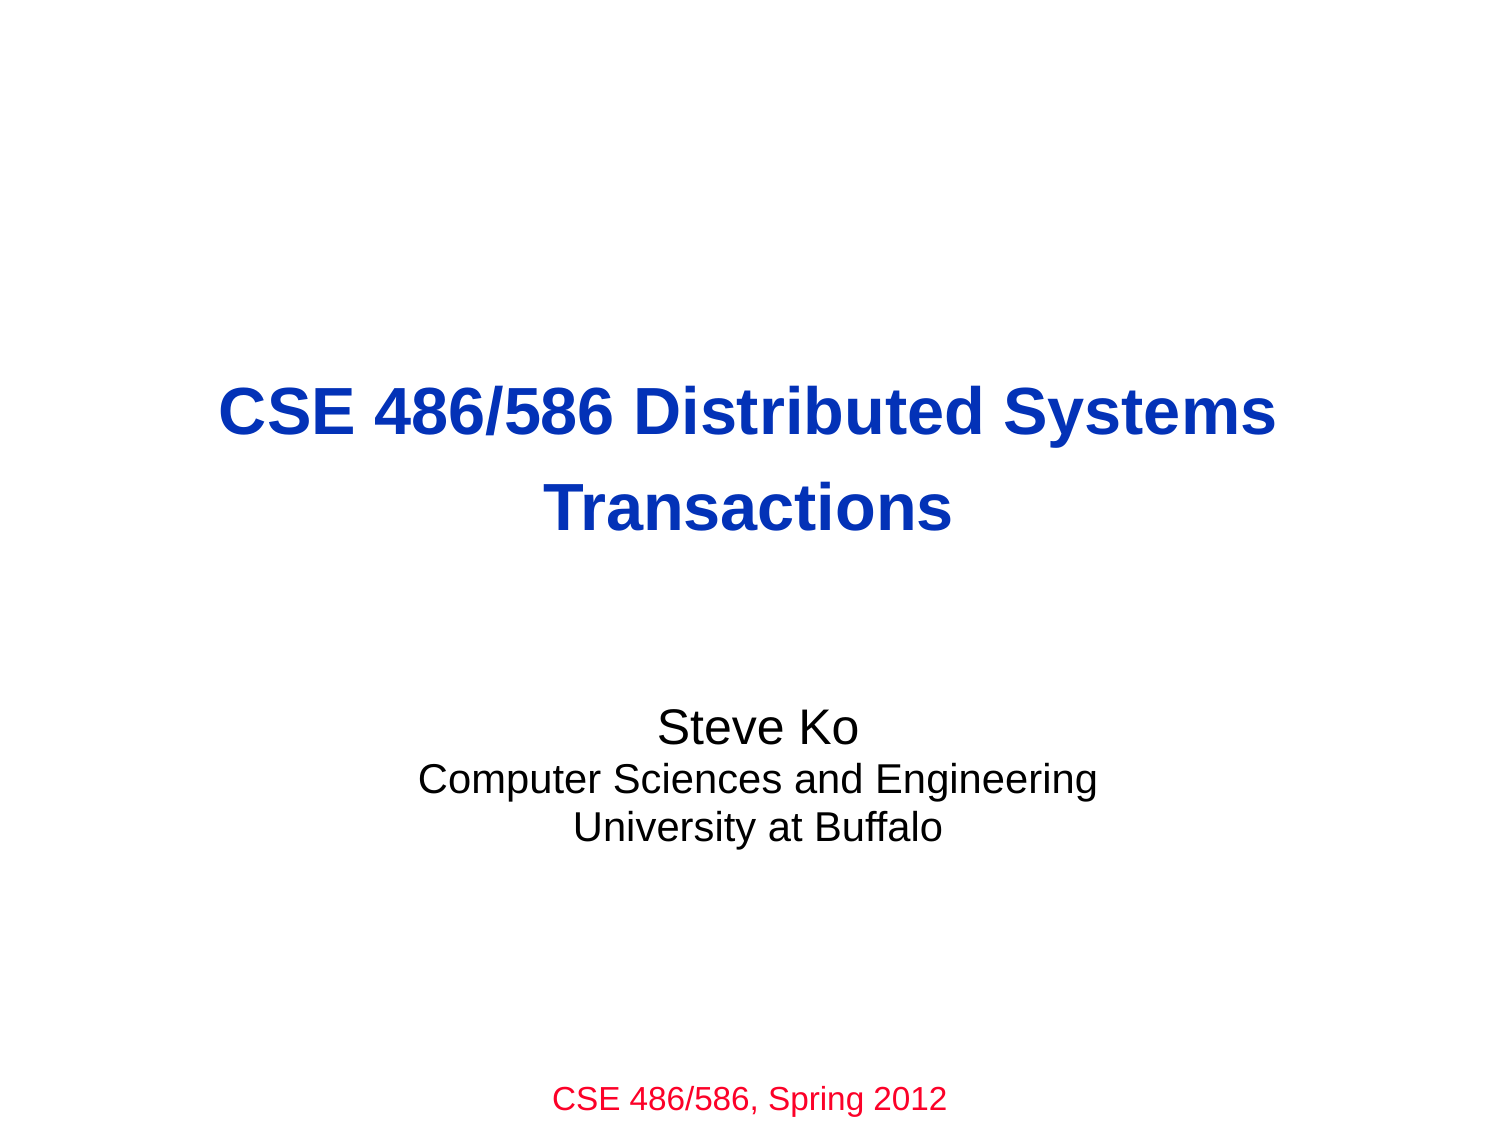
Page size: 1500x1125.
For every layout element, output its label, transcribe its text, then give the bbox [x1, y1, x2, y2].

title CSE 486/586 Distributed Systems Transactions [23, 311, 1474, 586]
subtitle Steve Ko Computer Sciences and Engineering University at Buffalo [191, 703, 1325, 917]
